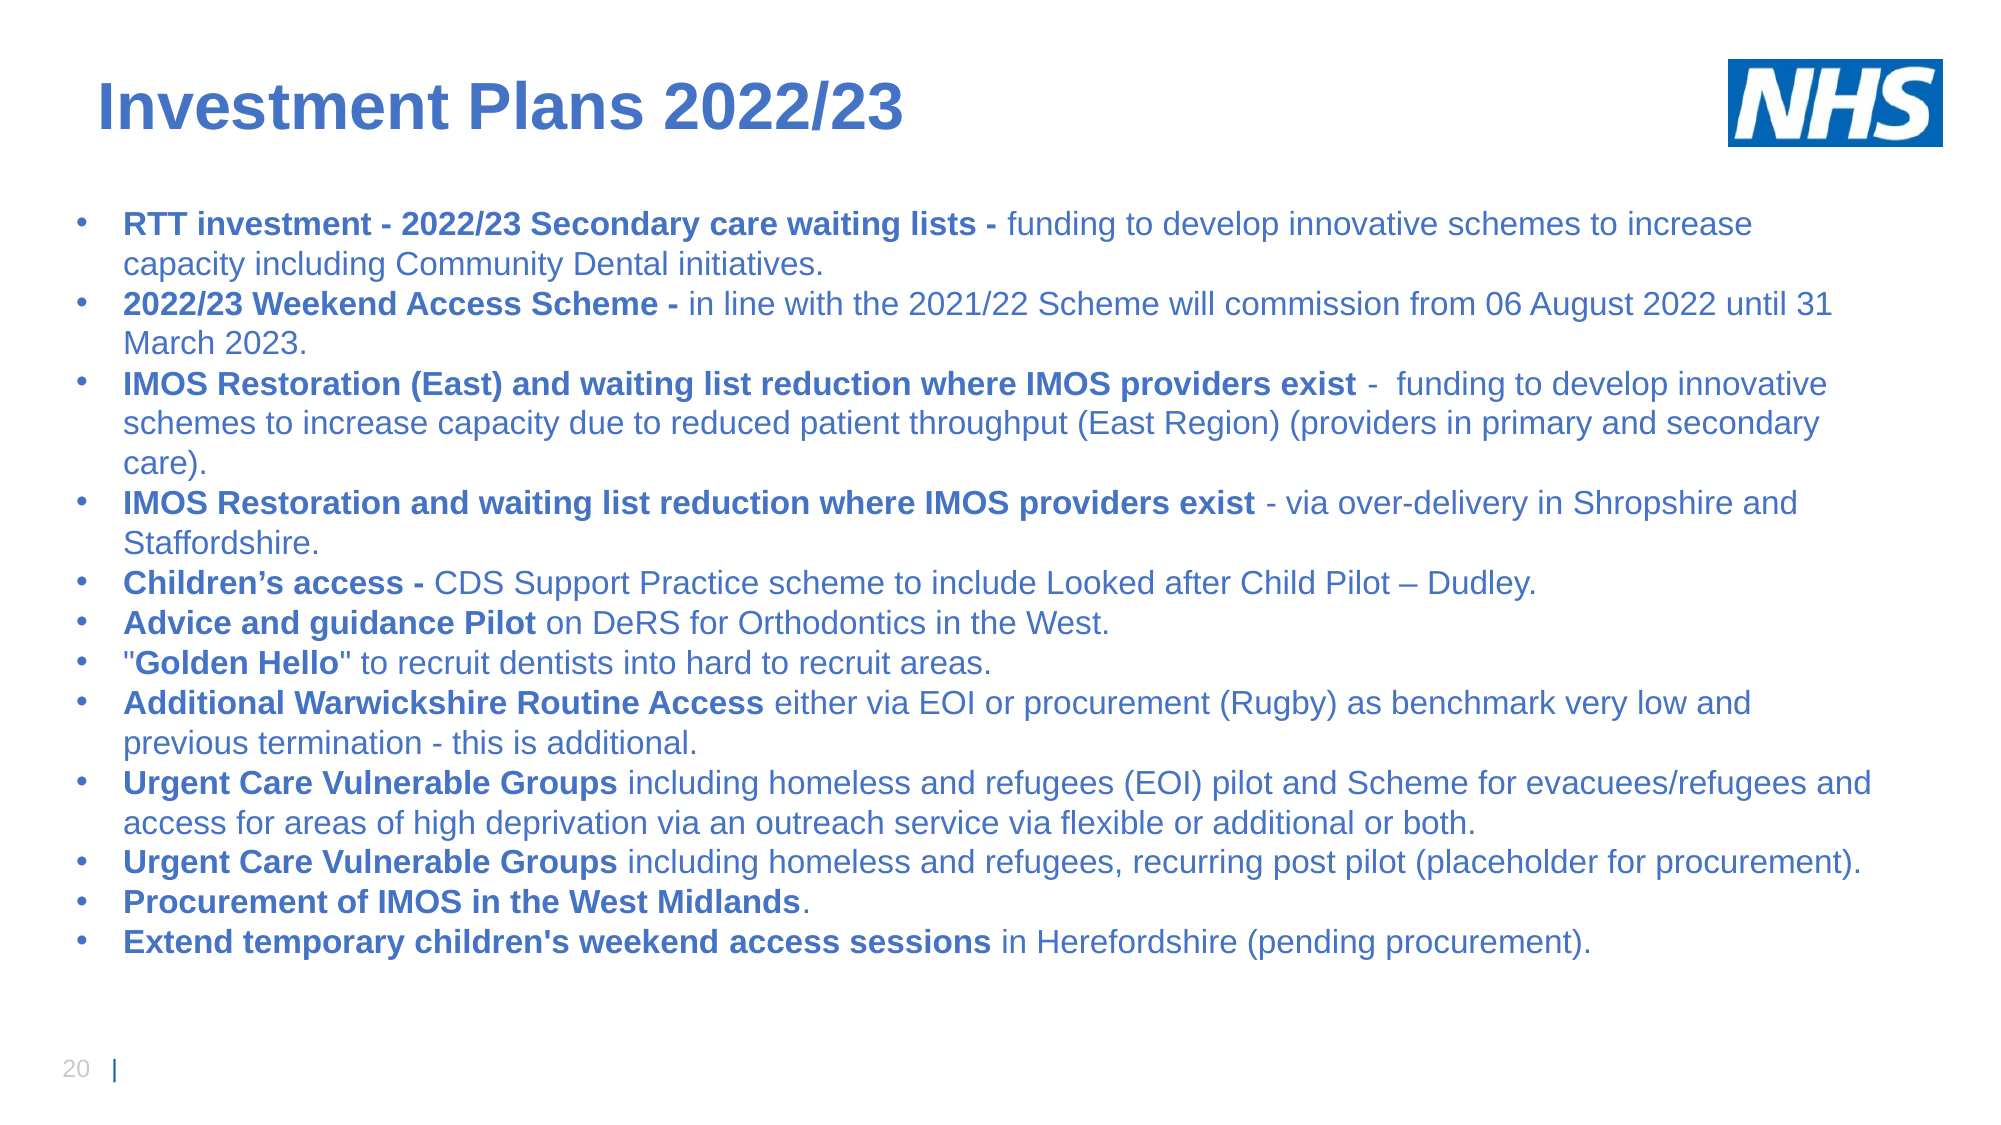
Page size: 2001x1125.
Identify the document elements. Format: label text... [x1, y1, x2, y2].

picture [1728, 59, 1943, 147]
text_box Investment Plans 2022/23 [82, 57, 1655, 159]
text_box RTT investment - 2022/23 Secondary care waiting lists - funding to develop innovative schemes to increase capacity including Community Dental initiatives. 2022/23 Weekend Access Scheme - in line with the 2021/22 Scheme will commission from 06 August 2022 until 31 March 2023. IMOS Restoration (East) and waiting list reduction where IMOS providers exist - funding to develop innovative schemes to increase capacity due to reduced patient throughput (East Region) (providers in primary and secondary care). IMOS Restoration and waiting list reduction where IMOS providers exist - via over-delivery in Shropshire and Staffordshire. Children’s access - CDS Support Practice scheme to include Looked after Child Pilot – Dudley. Advice and guidance Pilot on DeRS for Orthodontics in the West. "Golden Hello" to recruit dentists into hard to recruit areas. Additional Warwickshire Routine Access either via EOI or procurement (Rugby) as benchmark very low and previous termination - this is additional. Urgent Care Vulnerable Groups including homeless and refugees (EOI) pilot and Scheme for evacuees/refugees and access for areas of high deprivation via an outreach service via flexible or additional or both. Urgent Care Vulnerable Groups including homeless and refugees, recurring post pilot (placeholder for procurement). Procurement of IMOS in the West Midlands. Extend temporary children's weekend access sessions in Herefordshire (pending procurement). [61, 159, 1896, 1003]
